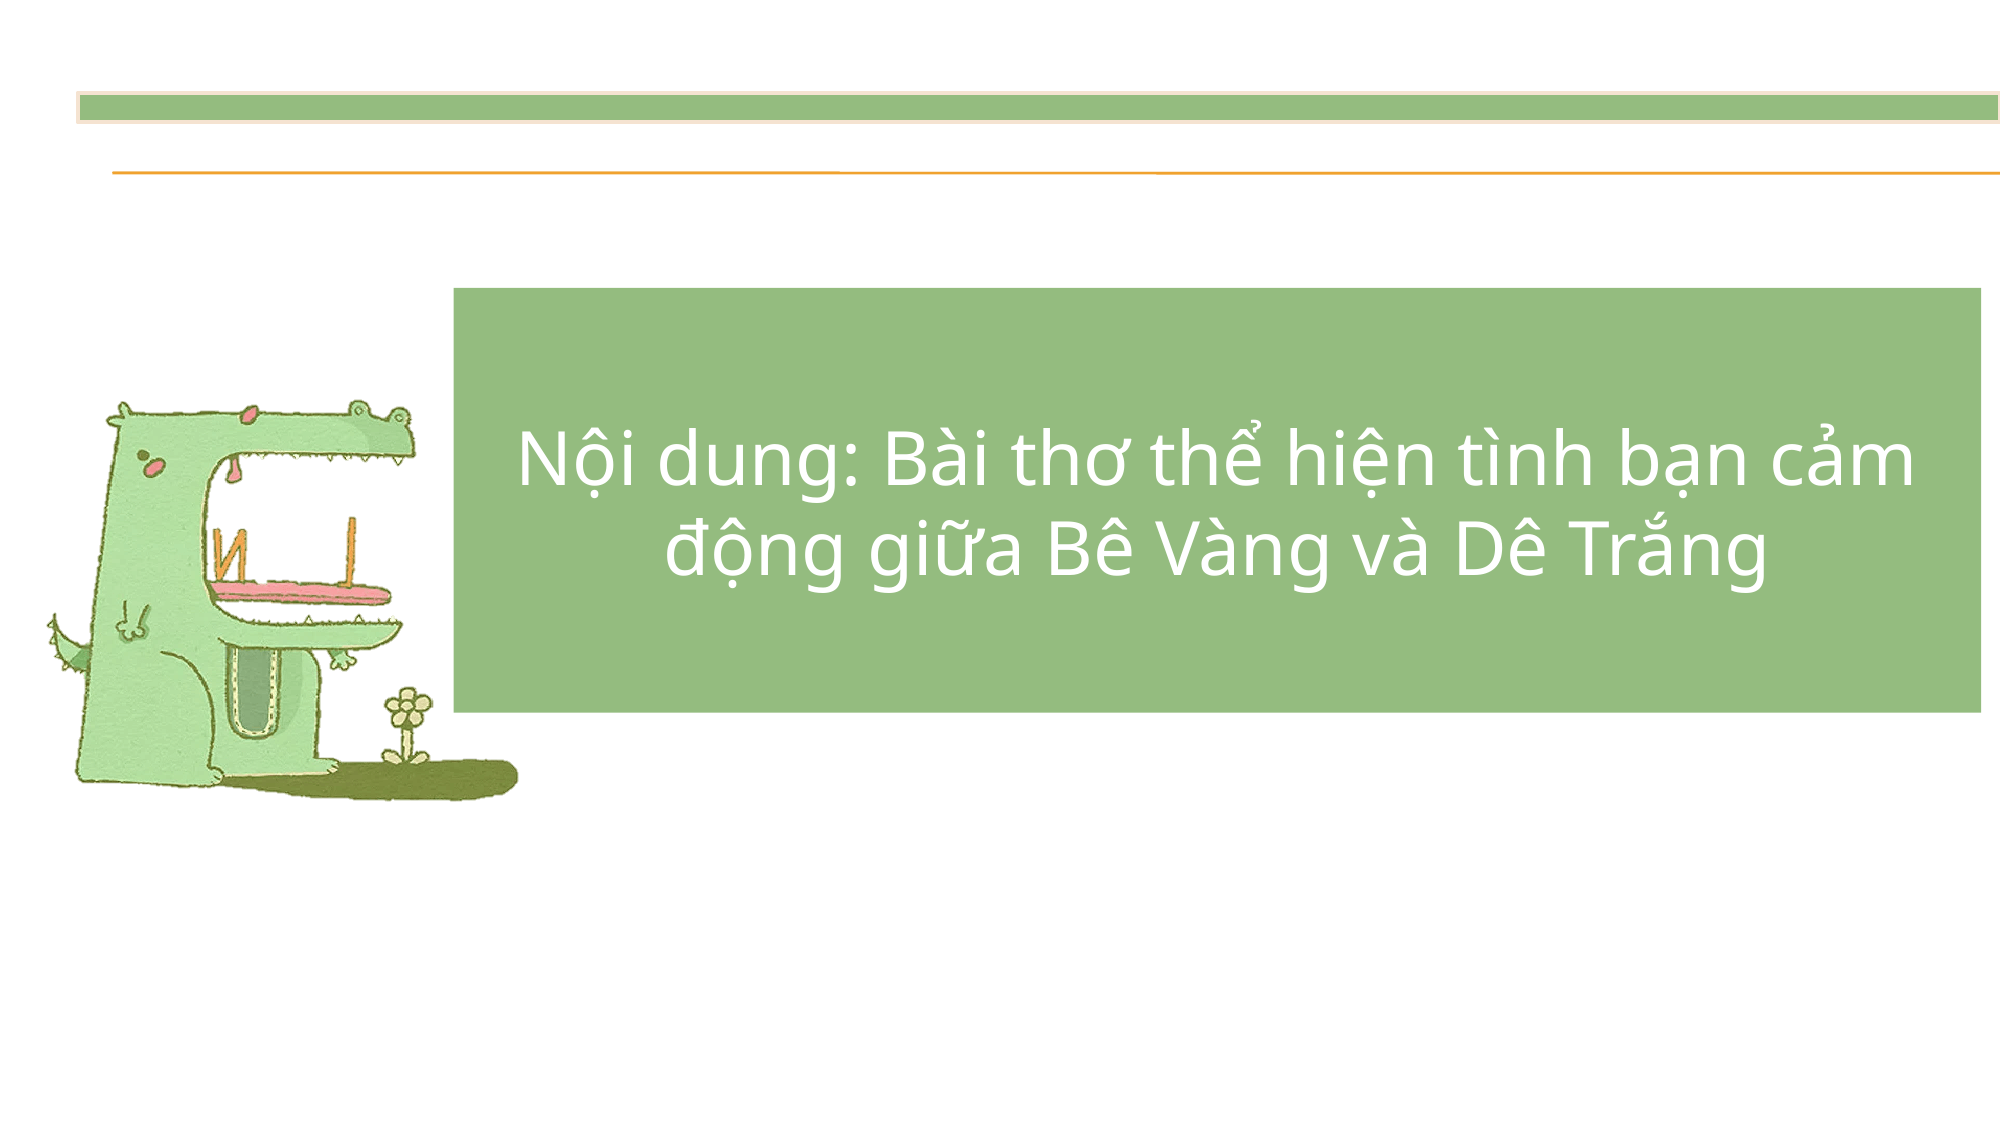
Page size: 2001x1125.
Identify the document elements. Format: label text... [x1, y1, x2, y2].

picture [20, 350, 547, 809]
text_box [76, 91, 2000, 124]
text_box Nội dung: Bài thơ thể hiện tình bạn cảm động giữa Bê Vàng và Dê Trắng [451, 286, 1983, 715]
